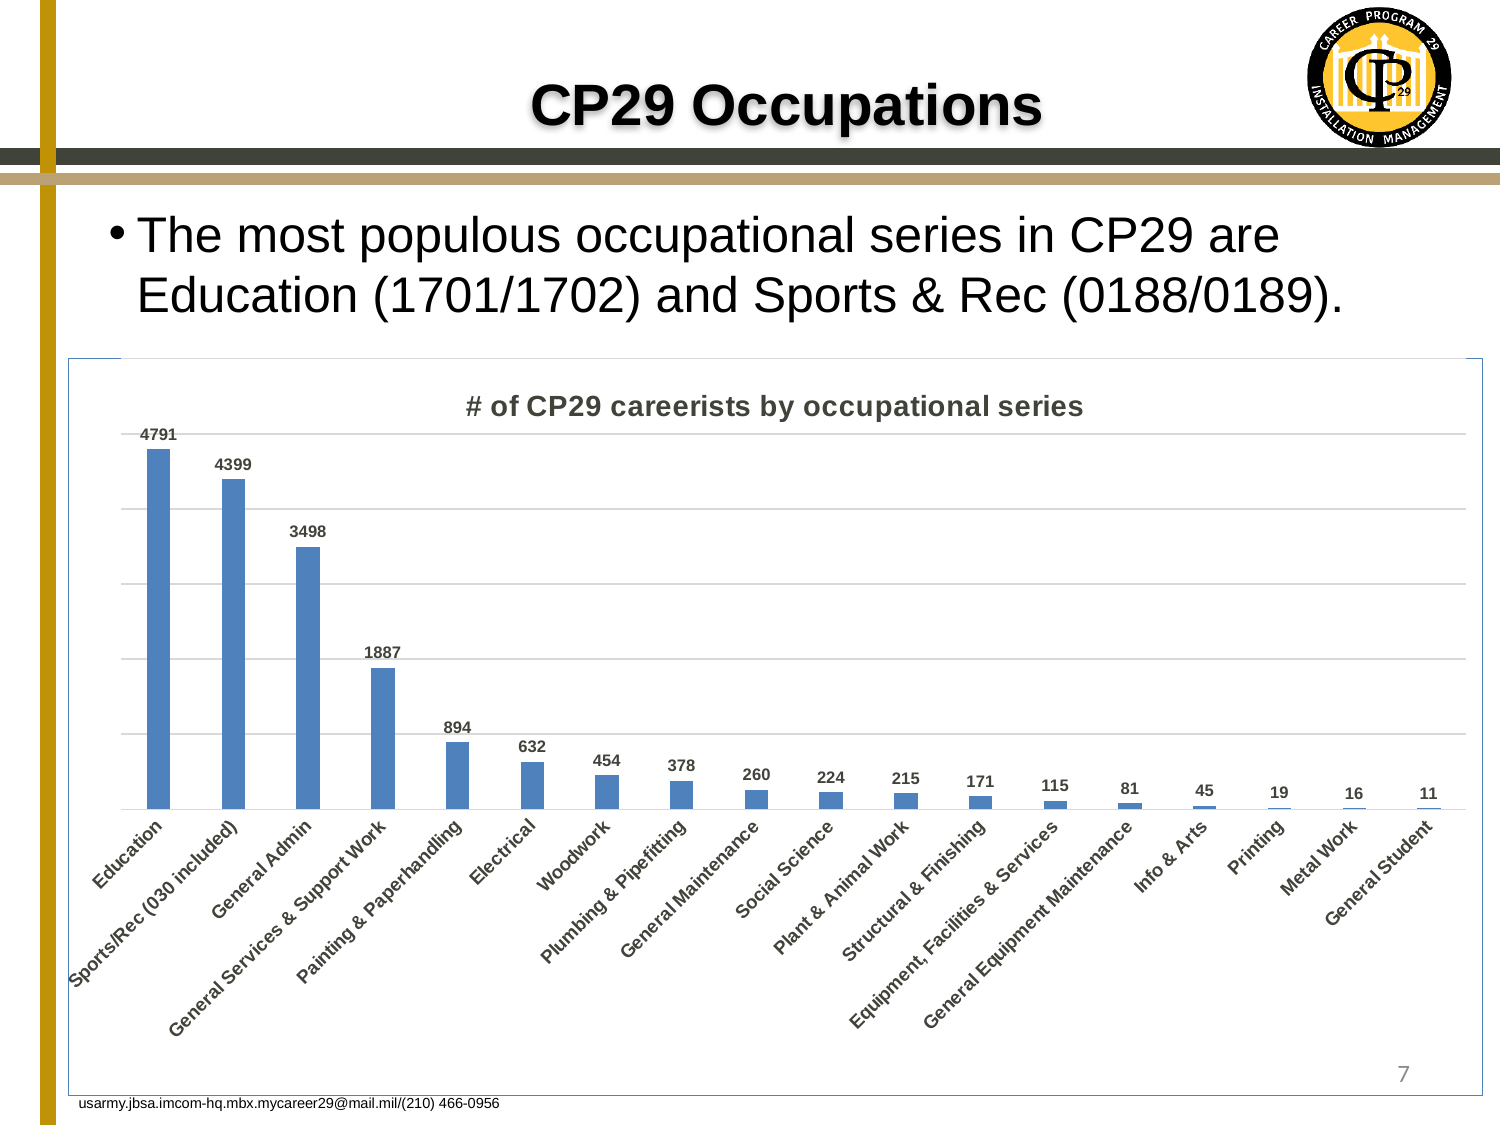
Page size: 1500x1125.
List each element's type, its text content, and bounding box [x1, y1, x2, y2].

text_box The most populous occupational series in CP29 are Education (1701/1702) and Sports & Rec (0188/0189). [93, 204, 1426, 330]
picture [1303, 3, 1455, 8]
title CP29 Occupations [75, 8, 1500, 196]
text_box usarmy.jbsa.imcom-hq.mbx.mycareer29@mail.mil/(210) 466-0956 [63, 1104, 628, 1119]
chart [63, 357, 1484, 1097]
